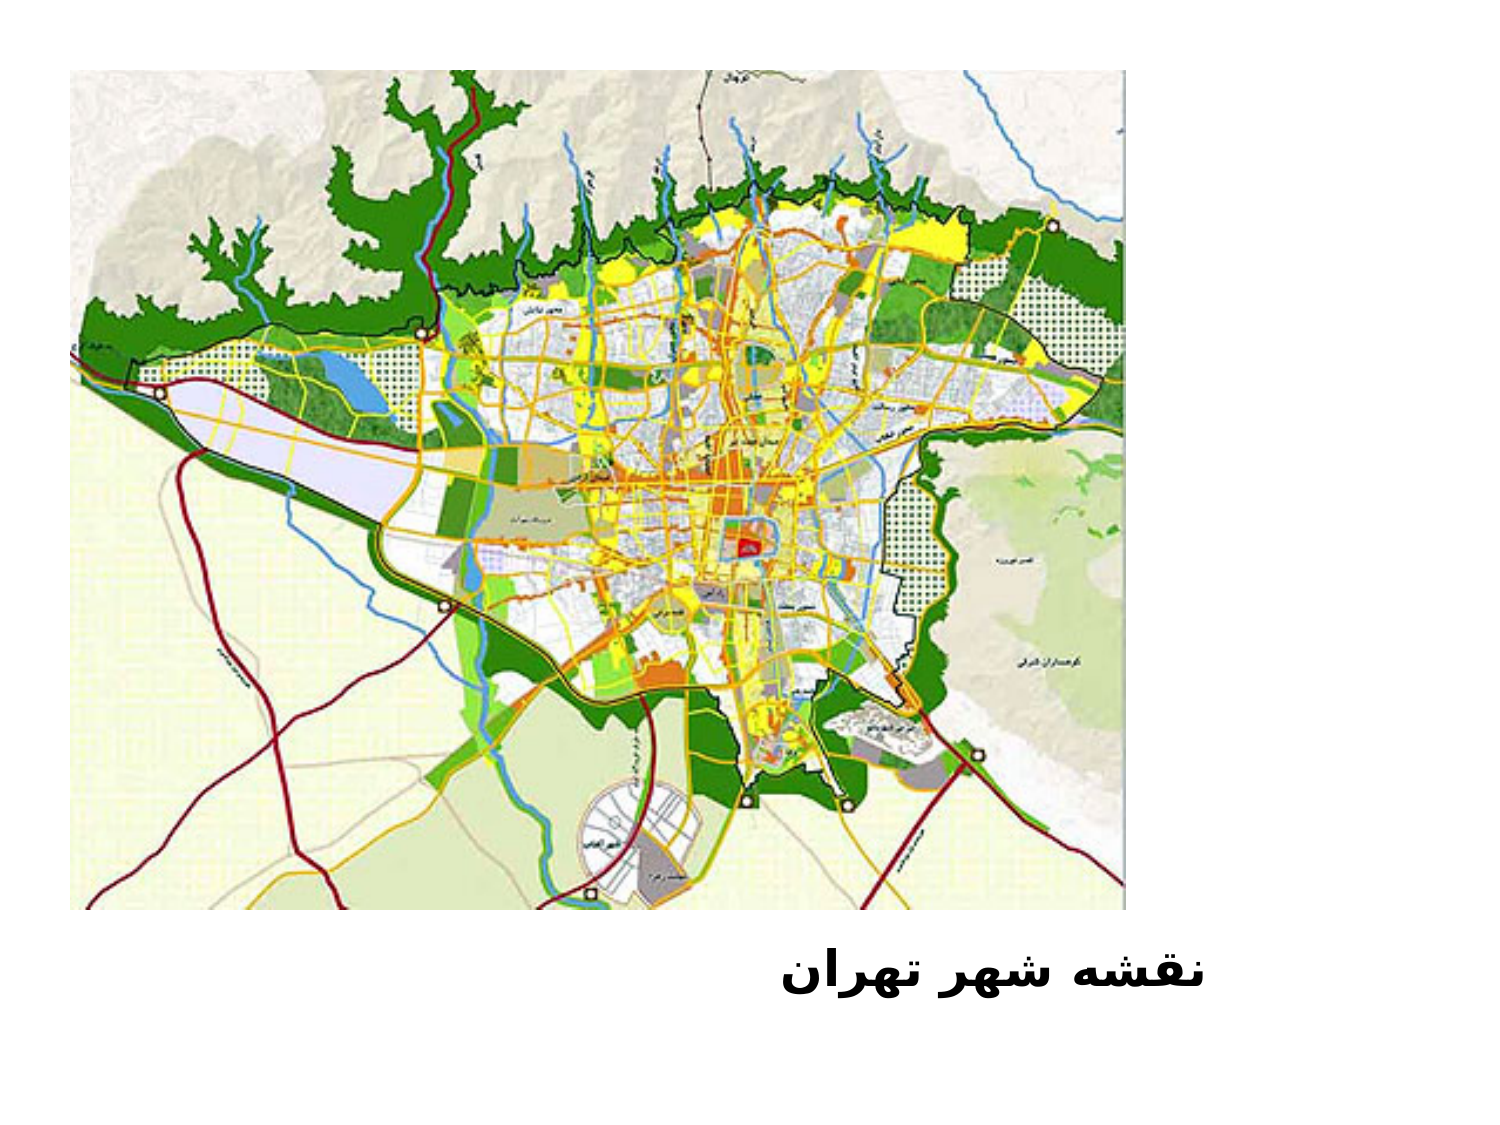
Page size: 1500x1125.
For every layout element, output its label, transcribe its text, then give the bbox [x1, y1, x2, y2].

text_box نقشه شهر تهران [277, 928, 1223, 1004]
picture [70, 70, 1126, 910]
